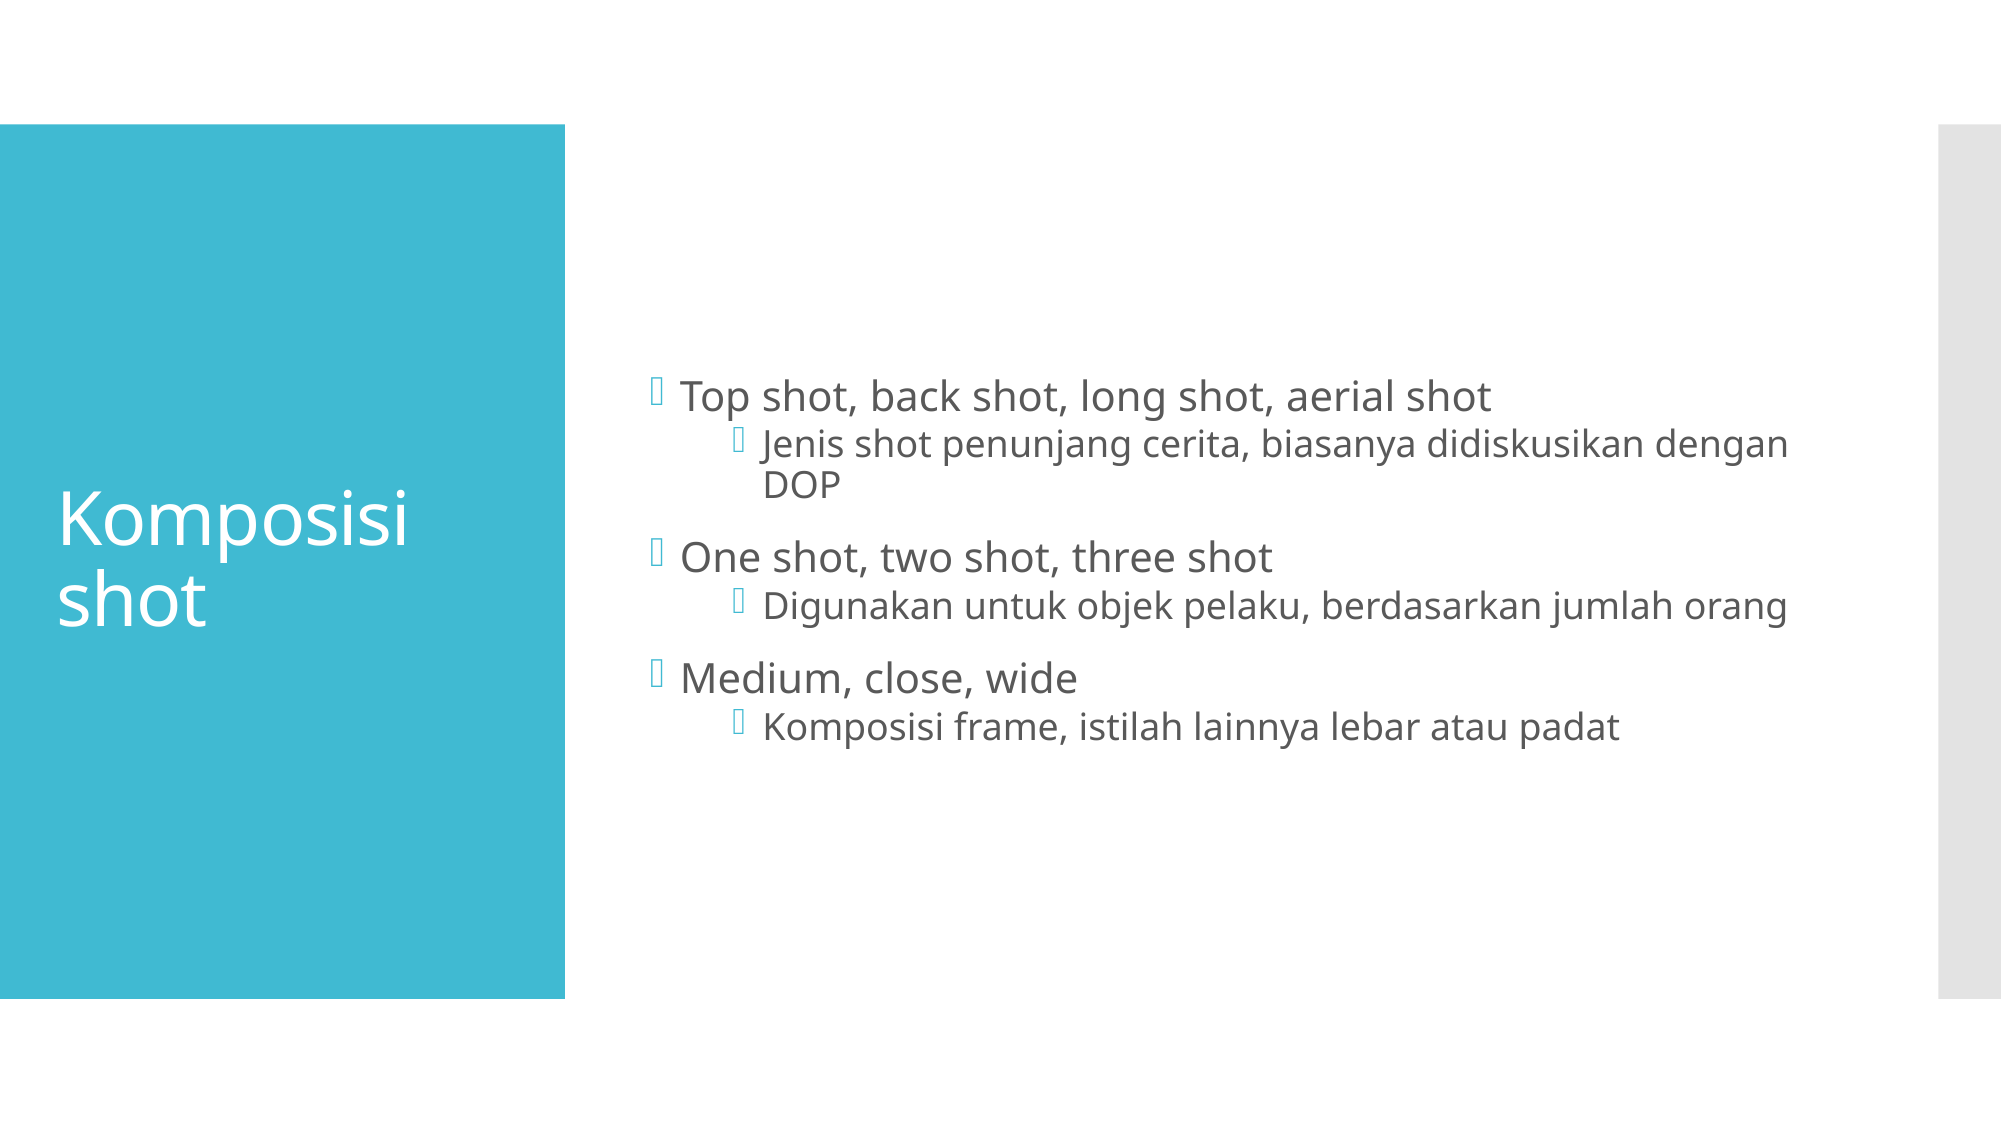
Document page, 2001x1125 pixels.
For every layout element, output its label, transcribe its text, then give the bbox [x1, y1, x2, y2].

title Komposisi shot [41, 184, 525, 940]
list Top shot, back shot, long shot, aerial shot Jenis shot penunjang cerita, biasanya didiskusikan dengan DOP One shot, two shot, three shot Digunakan untuk objek pelaku, berdasarkan jumlah orang Medium, close, wide Komposisi frame, istilah lainnya lebar atau padat [634, 141, 1835, 982]
